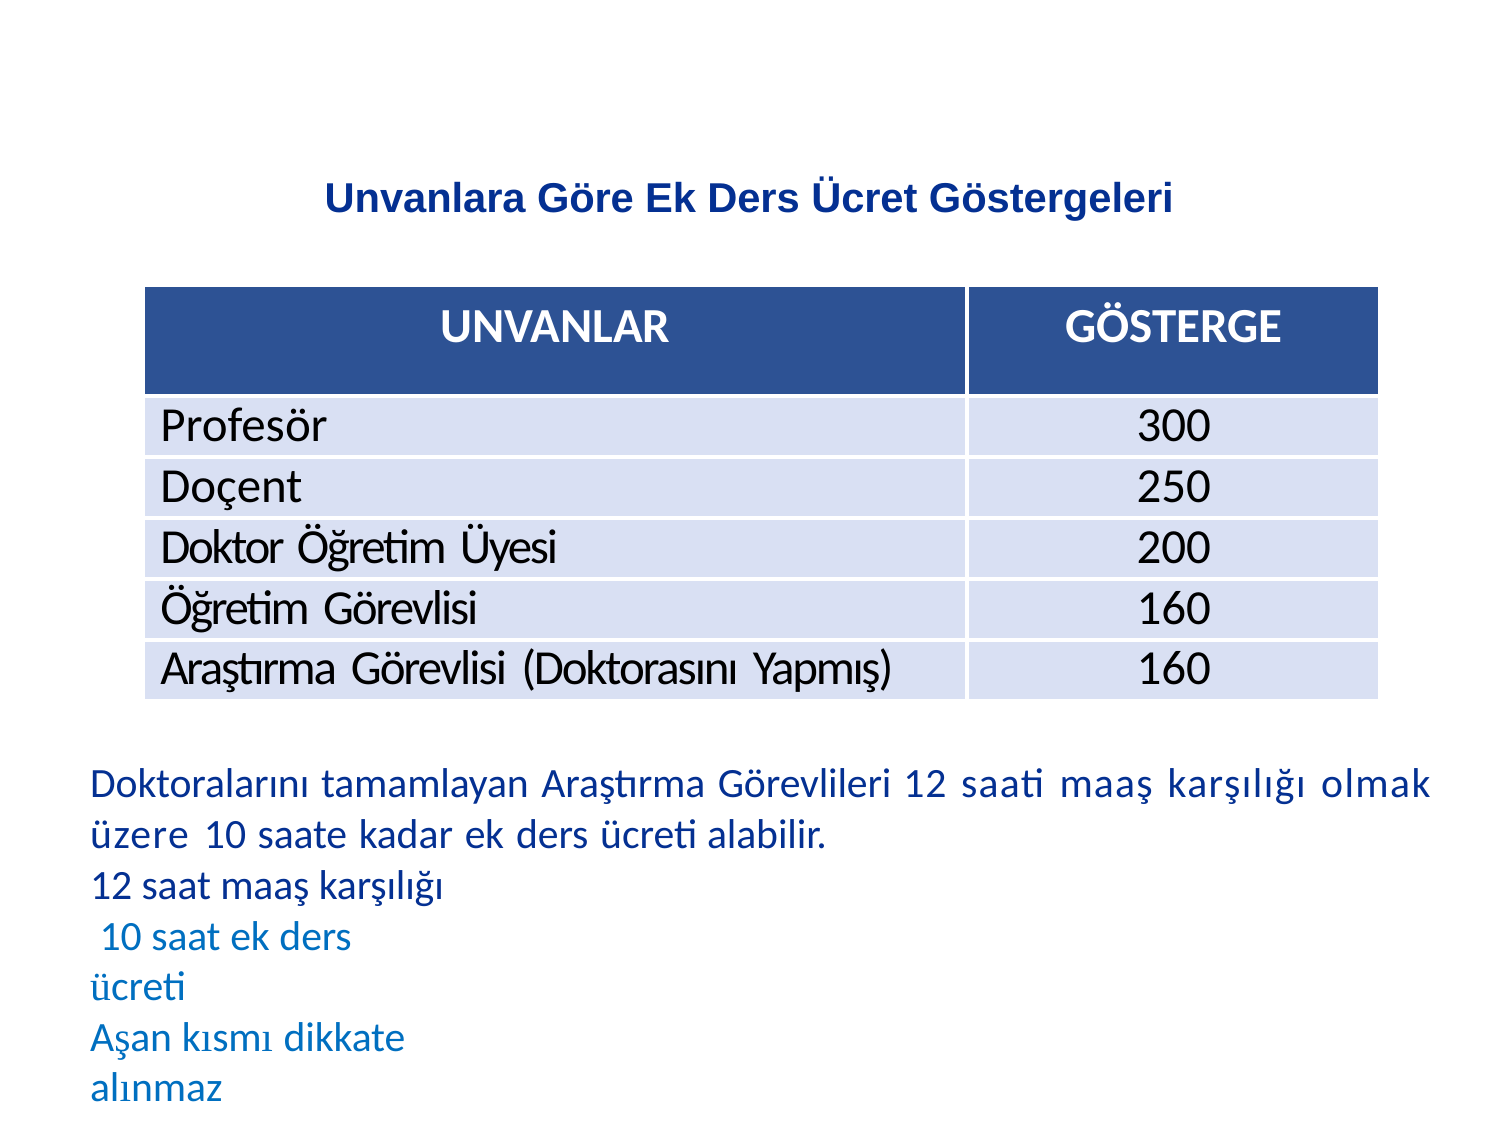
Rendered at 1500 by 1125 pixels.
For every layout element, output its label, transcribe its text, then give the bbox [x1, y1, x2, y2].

table_cell 160 [969, 581, 1378, 638]
title Unvanlara Göre Ek Ders Ücret Göstergeleri [322, 169, 1176, 287]
table_cell Doktor Öğretim Üyesi [145, 520, 965, 577]
text_box Doktoralarını tamamlayan Araştırma Görevlileri 12 saati maaş karşılığı olmak üzere 10 saate kadar ek ders ücreti alabilir. 12 saat maaş karşılığı 10 saat ek ders ücreti Aşan kısmı dikkate alınmaz [87, 754, 1448, 1110]
table_cell Doçent [145, 459, 965, 516]
table_cell Öğretim Görevlisi [145, 581, 965, 638]
table_cell Profesör [145, 398, 965, 455]
table_cell 300 [969, 398, 1378, 455]
table_cell 250 [969, 459, 1378, 516]
table_header UNVANLAR [145, 287, 965, 394]
table_cell Araştırma Görevlisi (Doktorasını Yapmış) [145, 642, 965, 699]
table_cell 160 [969, 642, 1378, 699]
table_cell 200 [969, 520, 1378, 577]
table_header GÖSTERGE [969, 287, 1378, 394]
